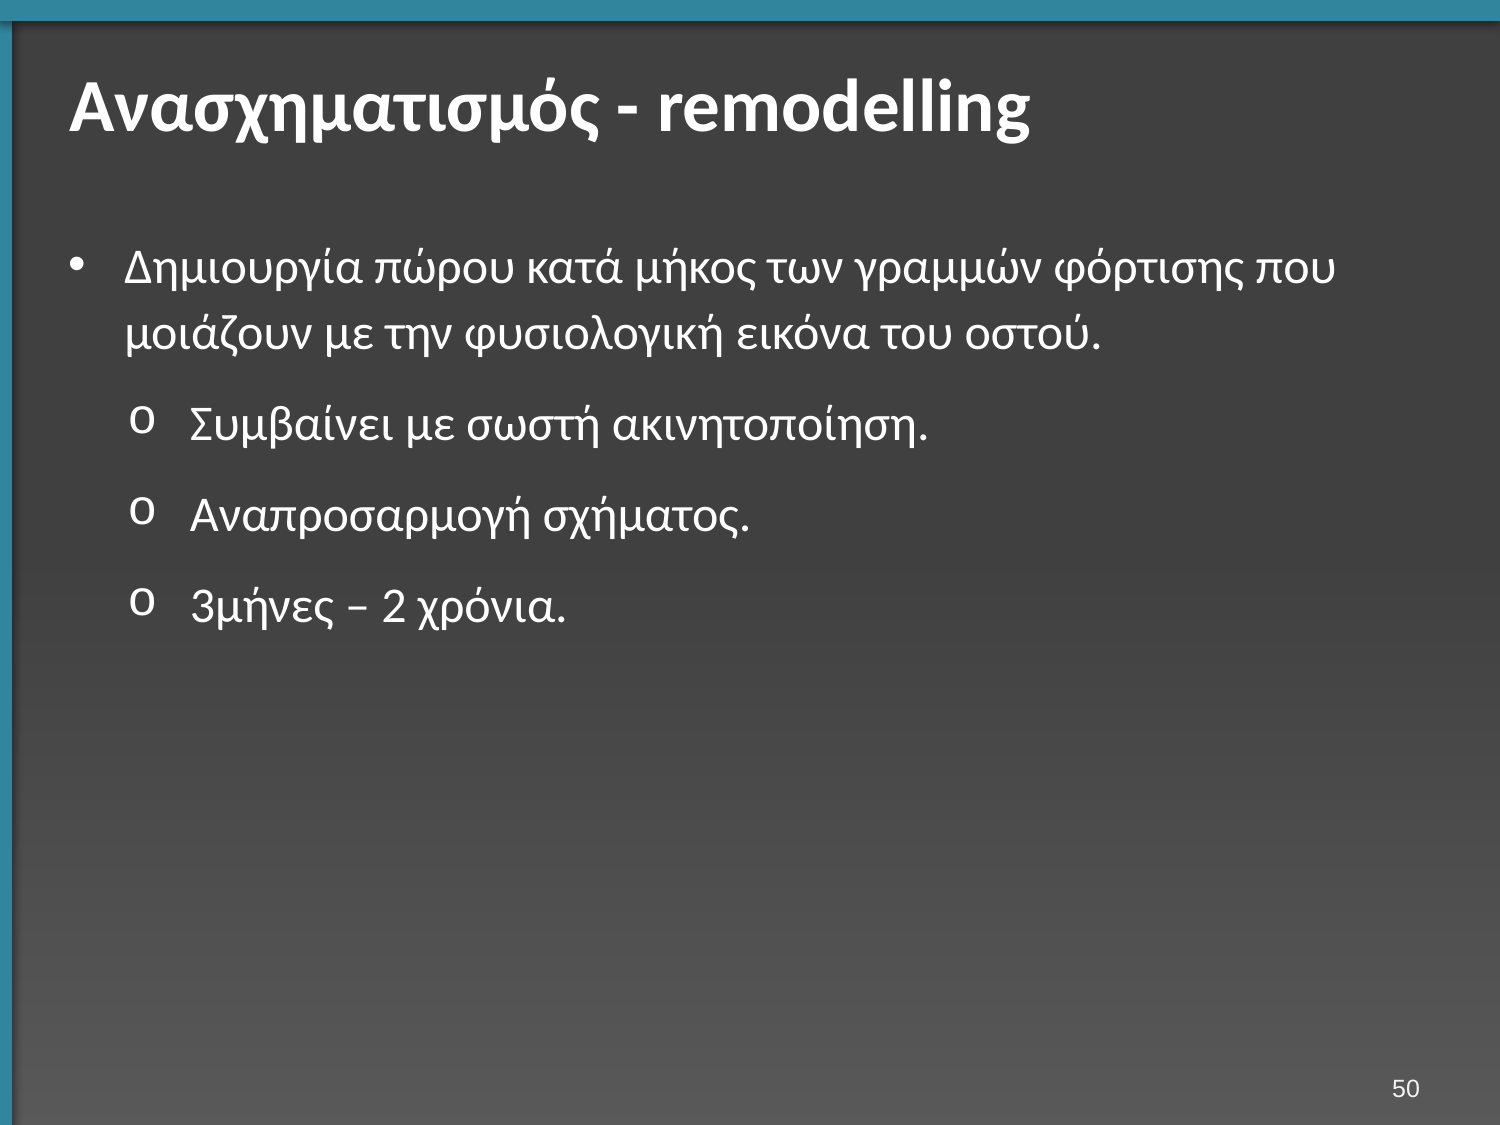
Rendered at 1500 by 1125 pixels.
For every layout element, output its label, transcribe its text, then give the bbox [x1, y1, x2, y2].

slide_number 49 [1085, 1057, 1436, 1118]
list Δημιουργία πώρου κατά μήκος των γραμμών φόρτισης που μοιάζουν με την φυσιολογική εικόνα του οστού. Συμβαίνει με σωστή ακινητοποίηση. Αναπροσαρμογή σχήματος. 3μήνες – 2 χρόνια. [53, 219, 1436, 1083]
title Ανασχηματισμός - remodelling [10, 19, 1500, 185]
